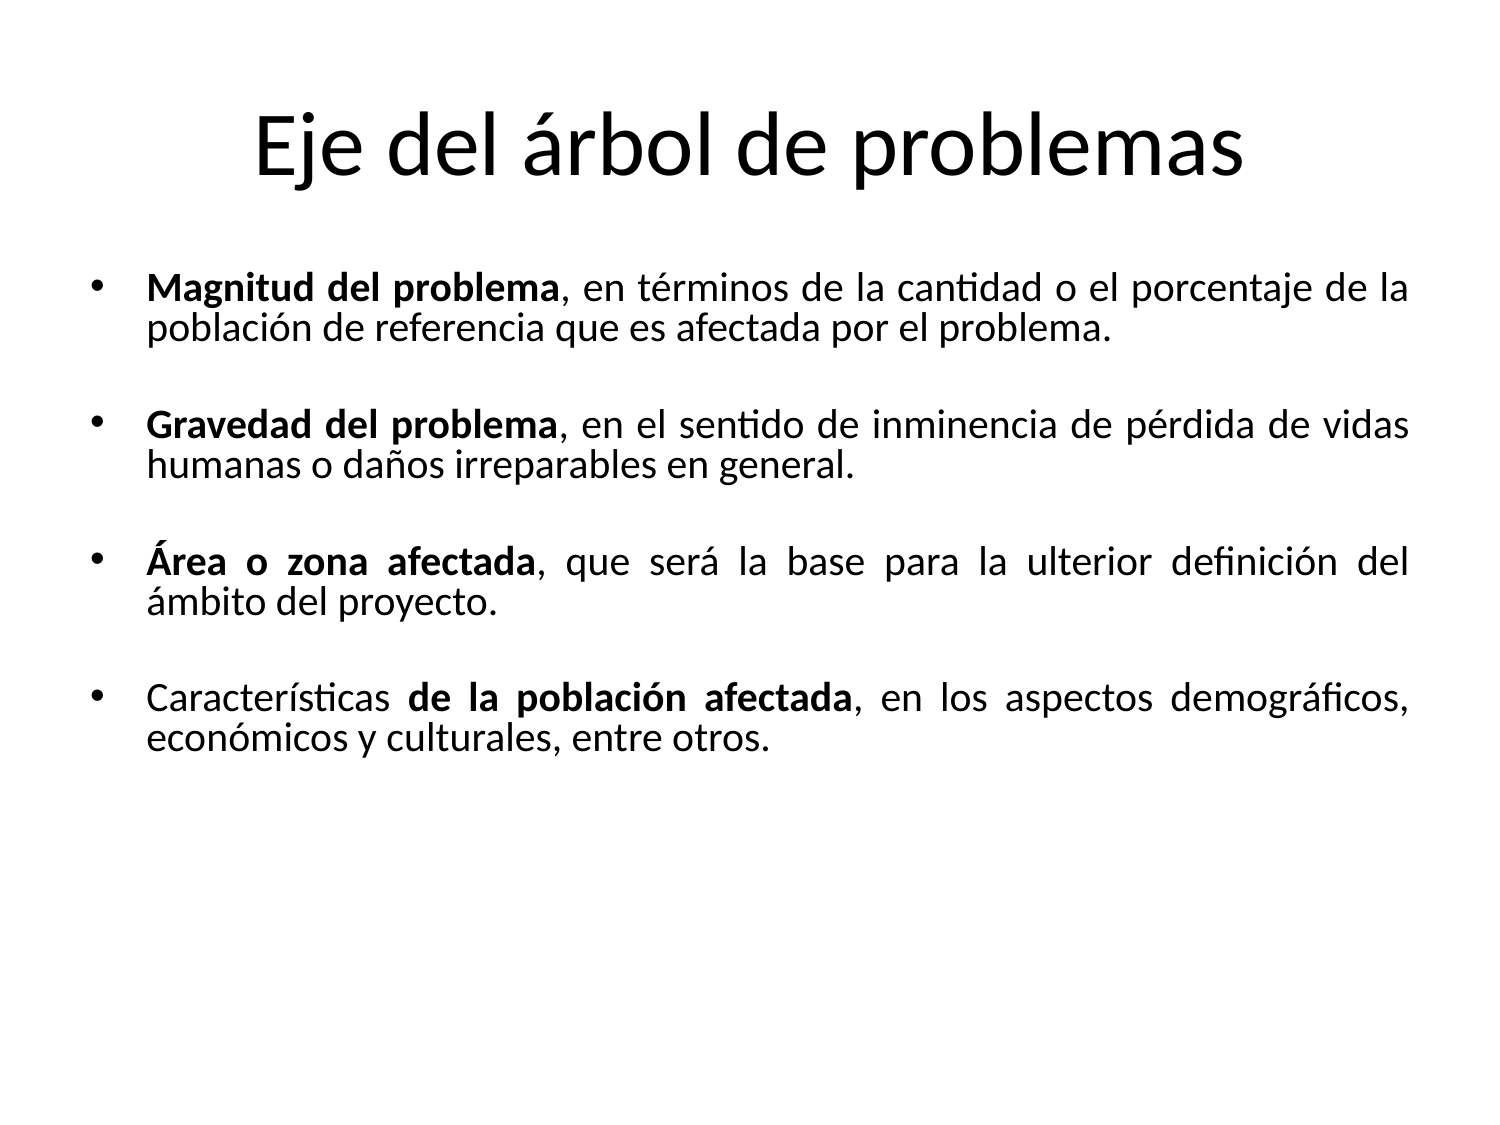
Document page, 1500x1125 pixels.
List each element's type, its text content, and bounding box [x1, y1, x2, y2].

title Eje del árbol de problemas [75, 45, 1425, 233]
list Magnitud del problema, en términos de la cantidad o el porcentaje de la población de referencia que es afectada por el problema. Gravedad del problema, en el sentido de inminencia de pérdida de vidas humanas o daños irreparables en general. Área o zona afectada, que será la base para la ulterior definición del ámbito del proyecto. Características de la población afectada, en los aspectos demográficos, económicos y culturales, entre otros. [75, 262, 1425, 1005]
